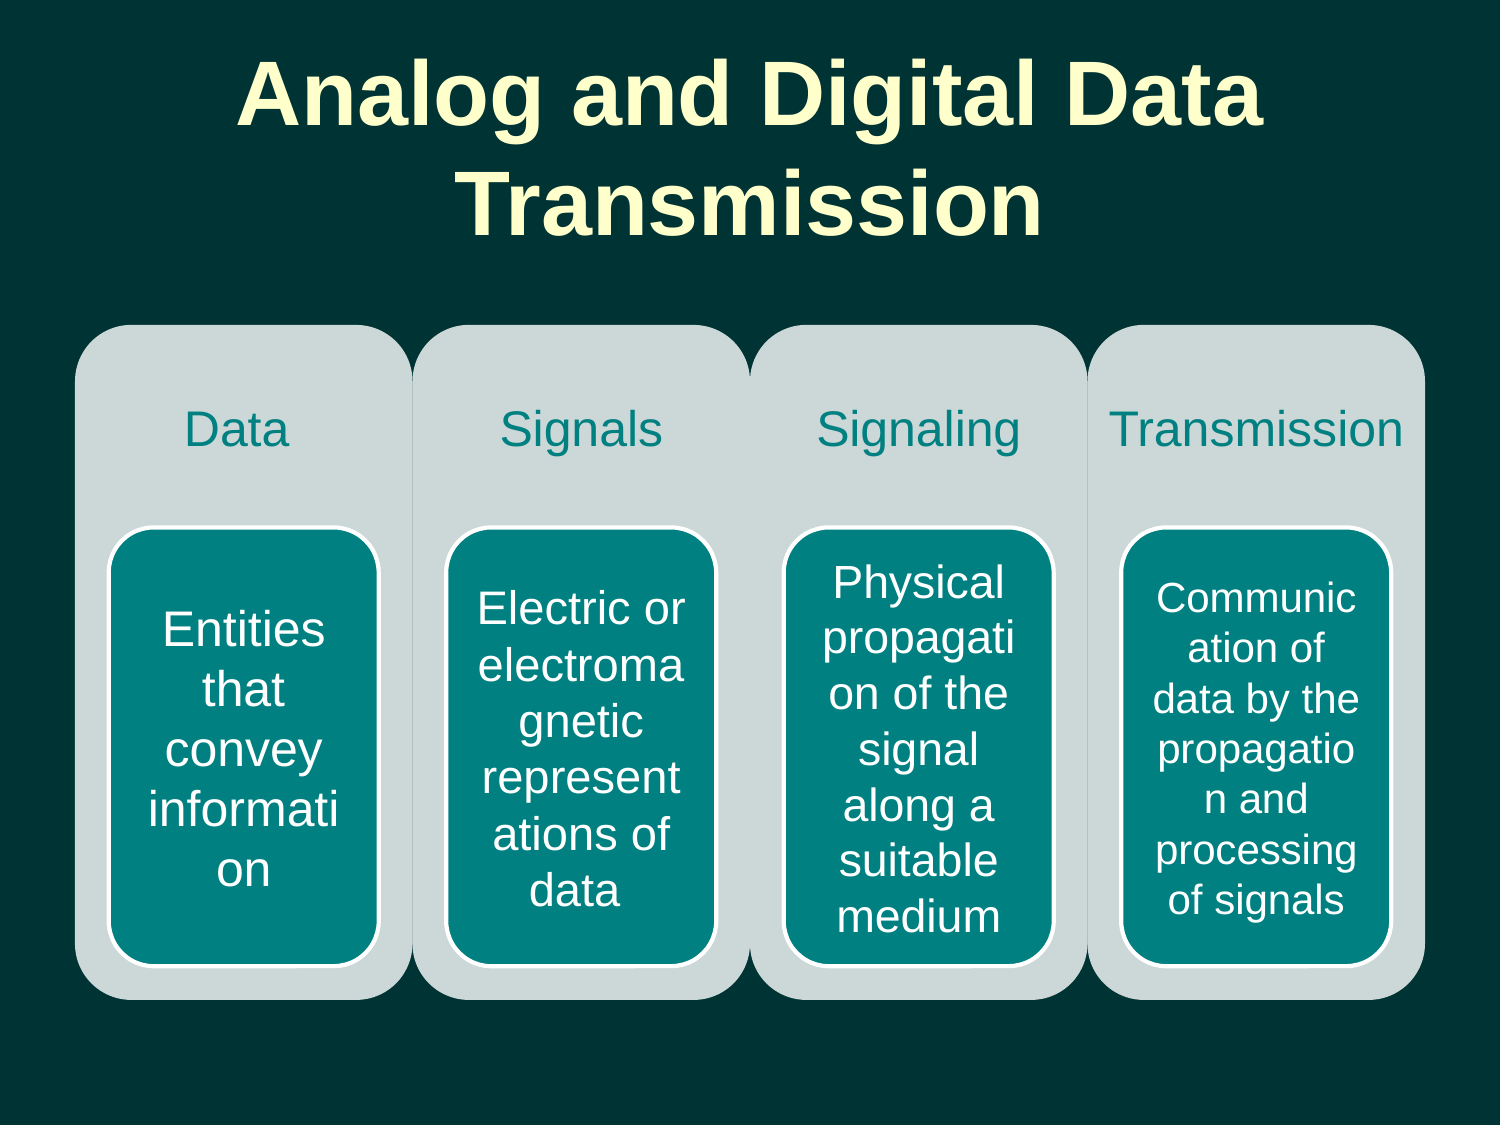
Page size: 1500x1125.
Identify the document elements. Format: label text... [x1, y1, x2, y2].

title Analog and Digital Data Transmission [74, 49, 1426, 238]
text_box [74, 324, 1426, 1001]
